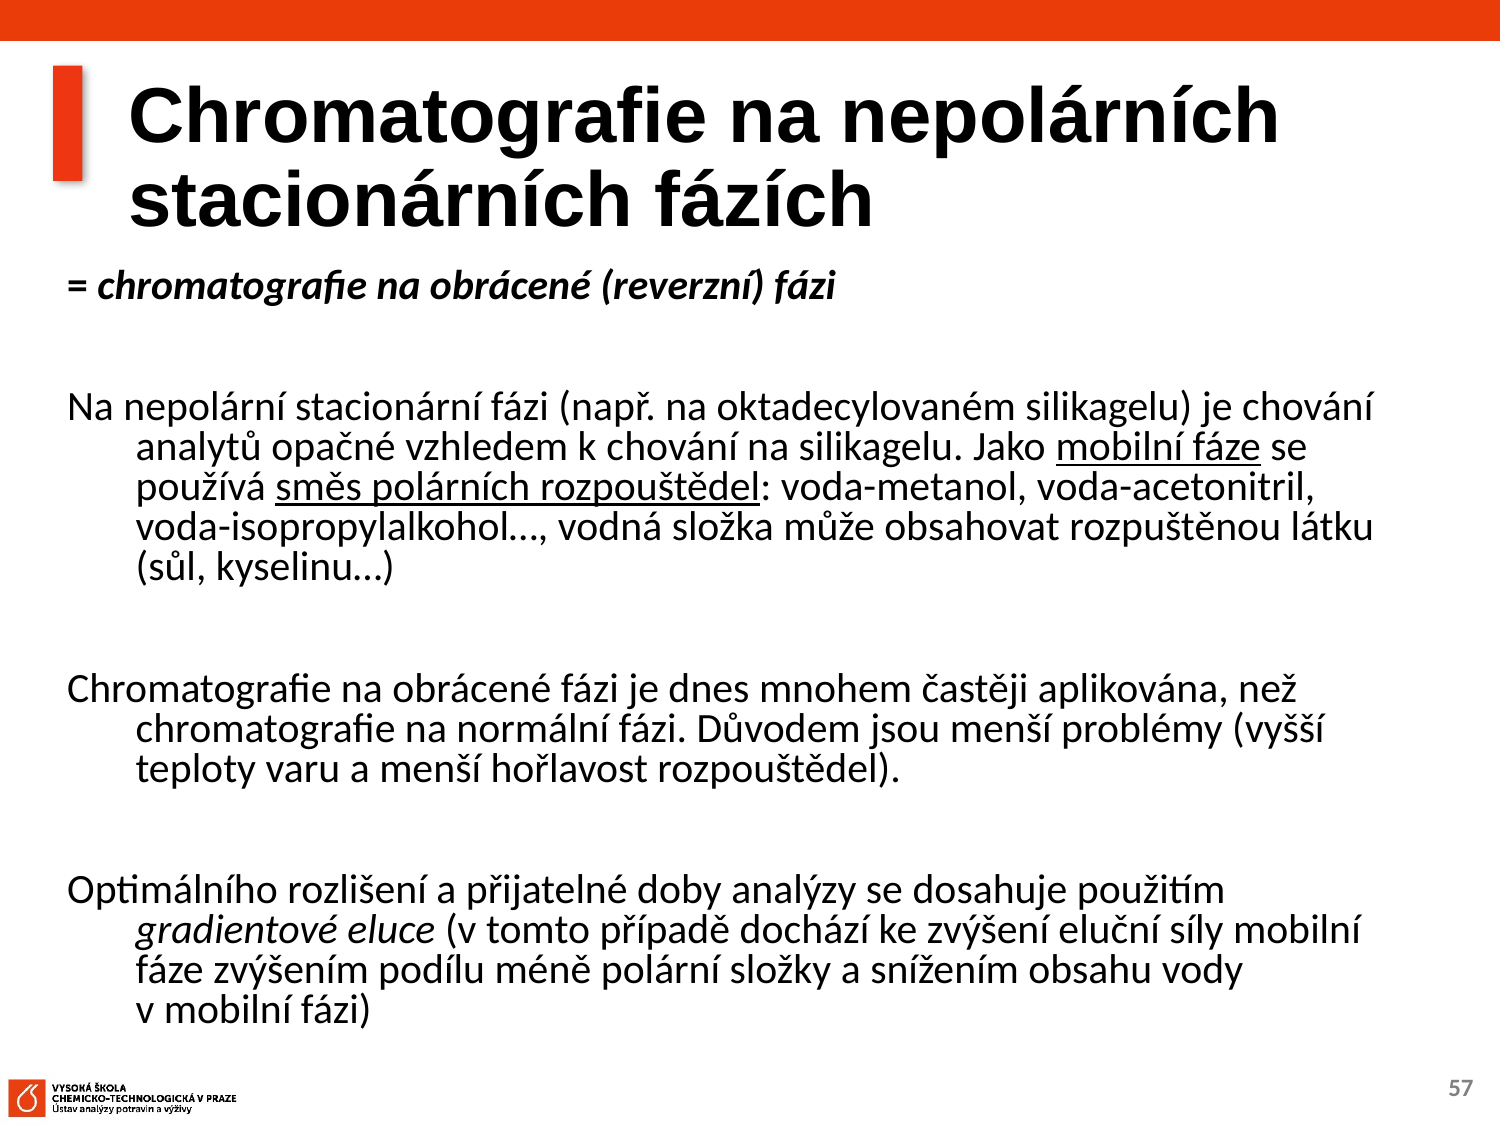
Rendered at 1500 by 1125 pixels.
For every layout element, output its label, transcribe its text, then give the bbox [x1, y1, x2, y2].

list = chromatografie na obrácené (reverzní) fázi Na nepolární stacionární fázi (např. na oktadecylovaném silikagelu) je chování analytů opačné vzhledem k chování na silikagelu. Jako mobilní fáze se používá směs polárních rozpouštědel: voda-metanol, voda-acetonitril, voda-isopropylalkohol…, vodná složka může obsahovat rozpuštěnou látku (sůl, kyselinu…) Chromatografie na obrácené fázi je dnes mnohem častěji aplikována, než chromatografie na normální fázi. Důvodem jsou menší problémy (vyšší teploty varu a menší hořlavost rozpouštědel). Optimálního rozlišení a přijatelné doby analýzy se dosahuje použitím gradientové eluce (v tomto případě dochází ke zvýšení eluční síly mobilní fáze zvýšením podílu méně polární složky a snížením obsahu vody v mobilní fázi) [53, 260, 1404, 921]
picture [0, 1071, 244, 1125]
title Chromatografie na nepolárních stacionárních fázích [114, 68, 1468, 261]
